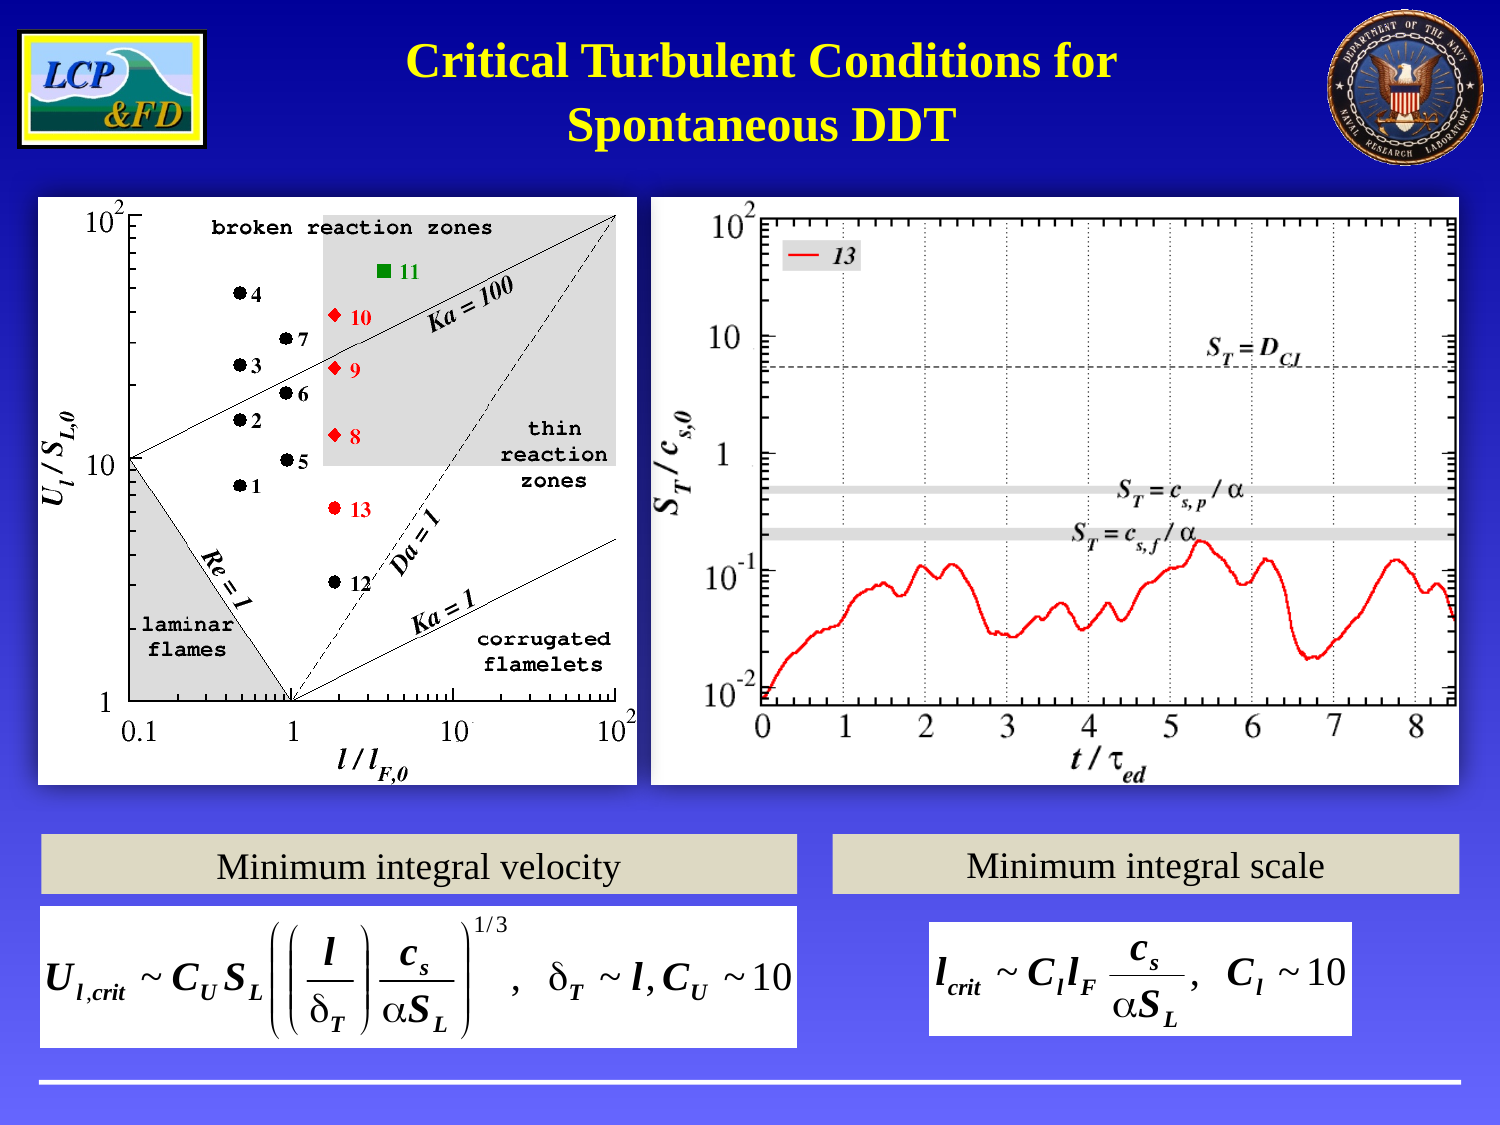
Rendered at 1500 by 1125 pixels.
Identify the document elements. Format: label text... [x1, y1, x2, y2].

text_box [832, 833, 1460, 1037]
text_box Critical Turbulent Conditions for Spontaneous DDT [206, 20, 1317, 160]
picture [1325, 8, 1485, 167]
picture [17, 29, 206, 149]
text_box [39, 833, 798, 1049]
picture [38, 197, 637, 785]
picture [650, 197, 1459, 785]
